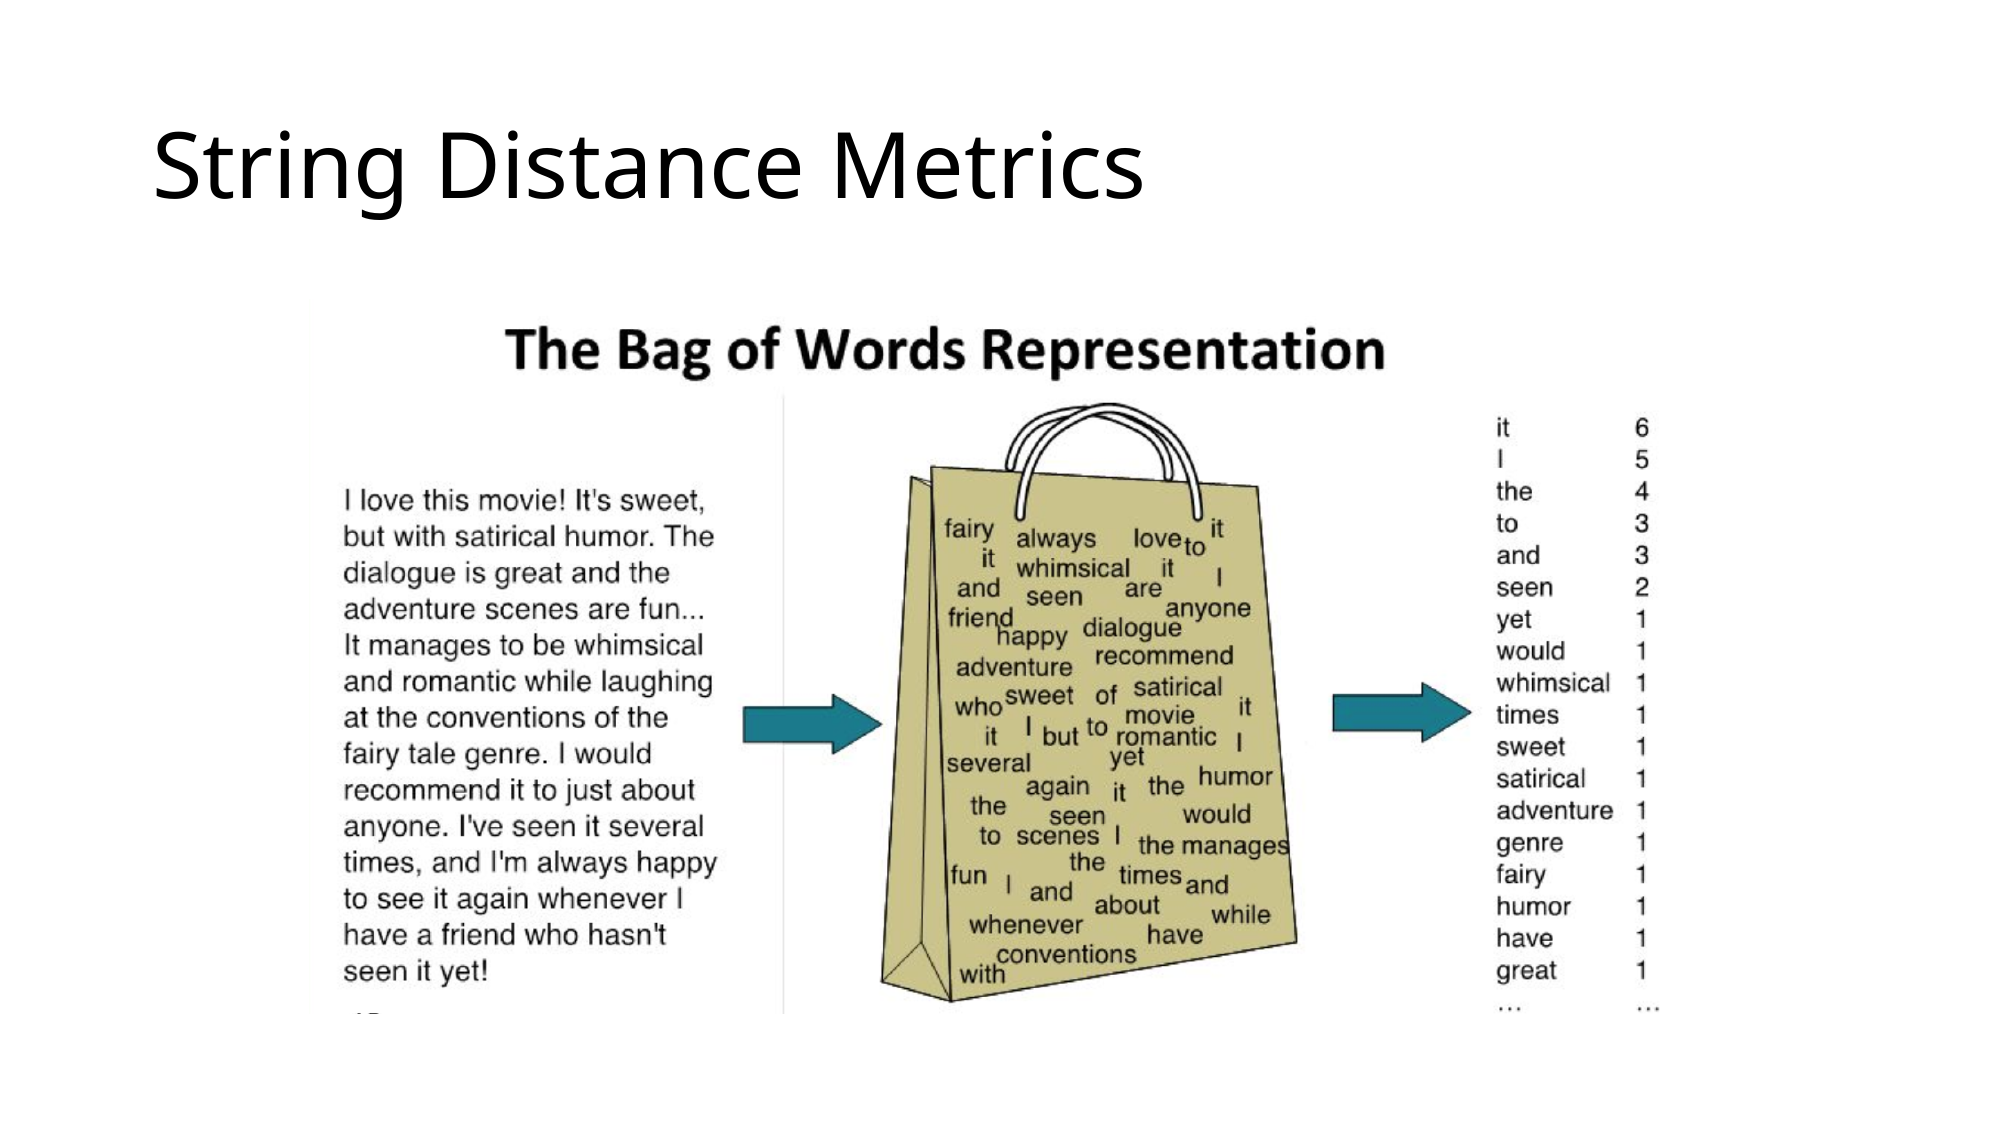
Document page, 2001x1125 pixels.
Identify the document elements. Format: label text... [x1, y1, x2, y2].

title String Distance Metrics [137, 59, 1863, 278]
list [309, 299, 1691, 1014]
